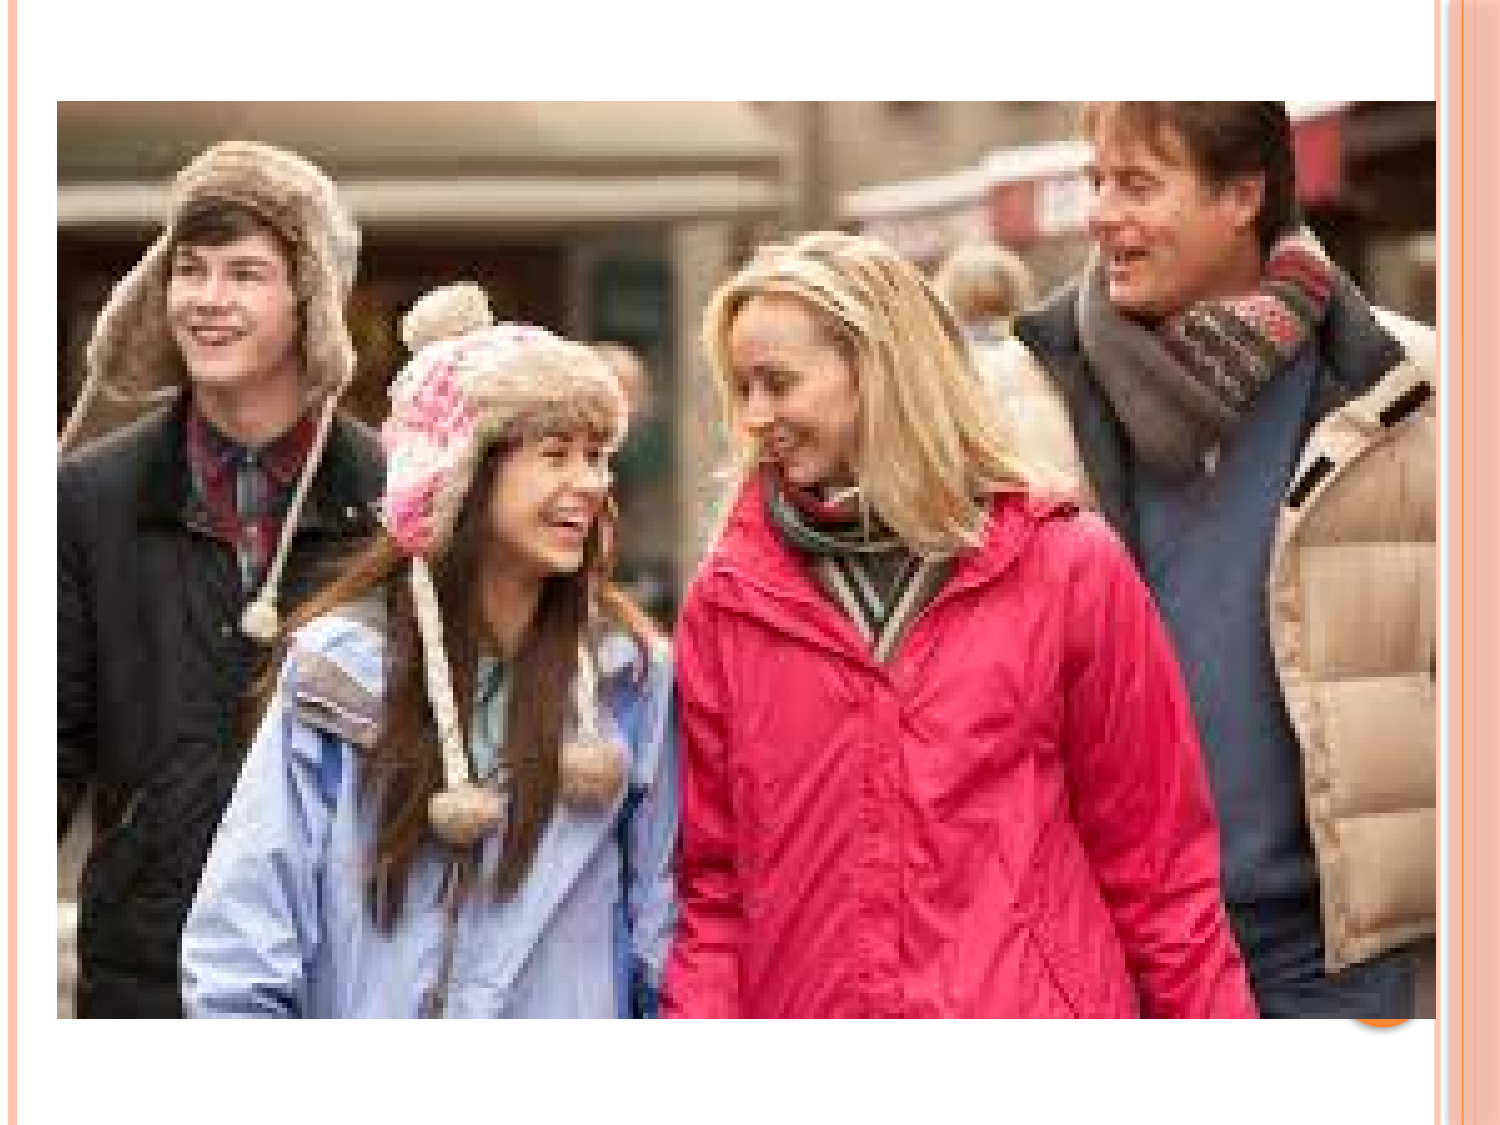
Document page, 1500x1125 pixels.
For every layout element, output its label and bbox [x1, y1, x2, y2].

picture [57, 101, 1436, 1019]
